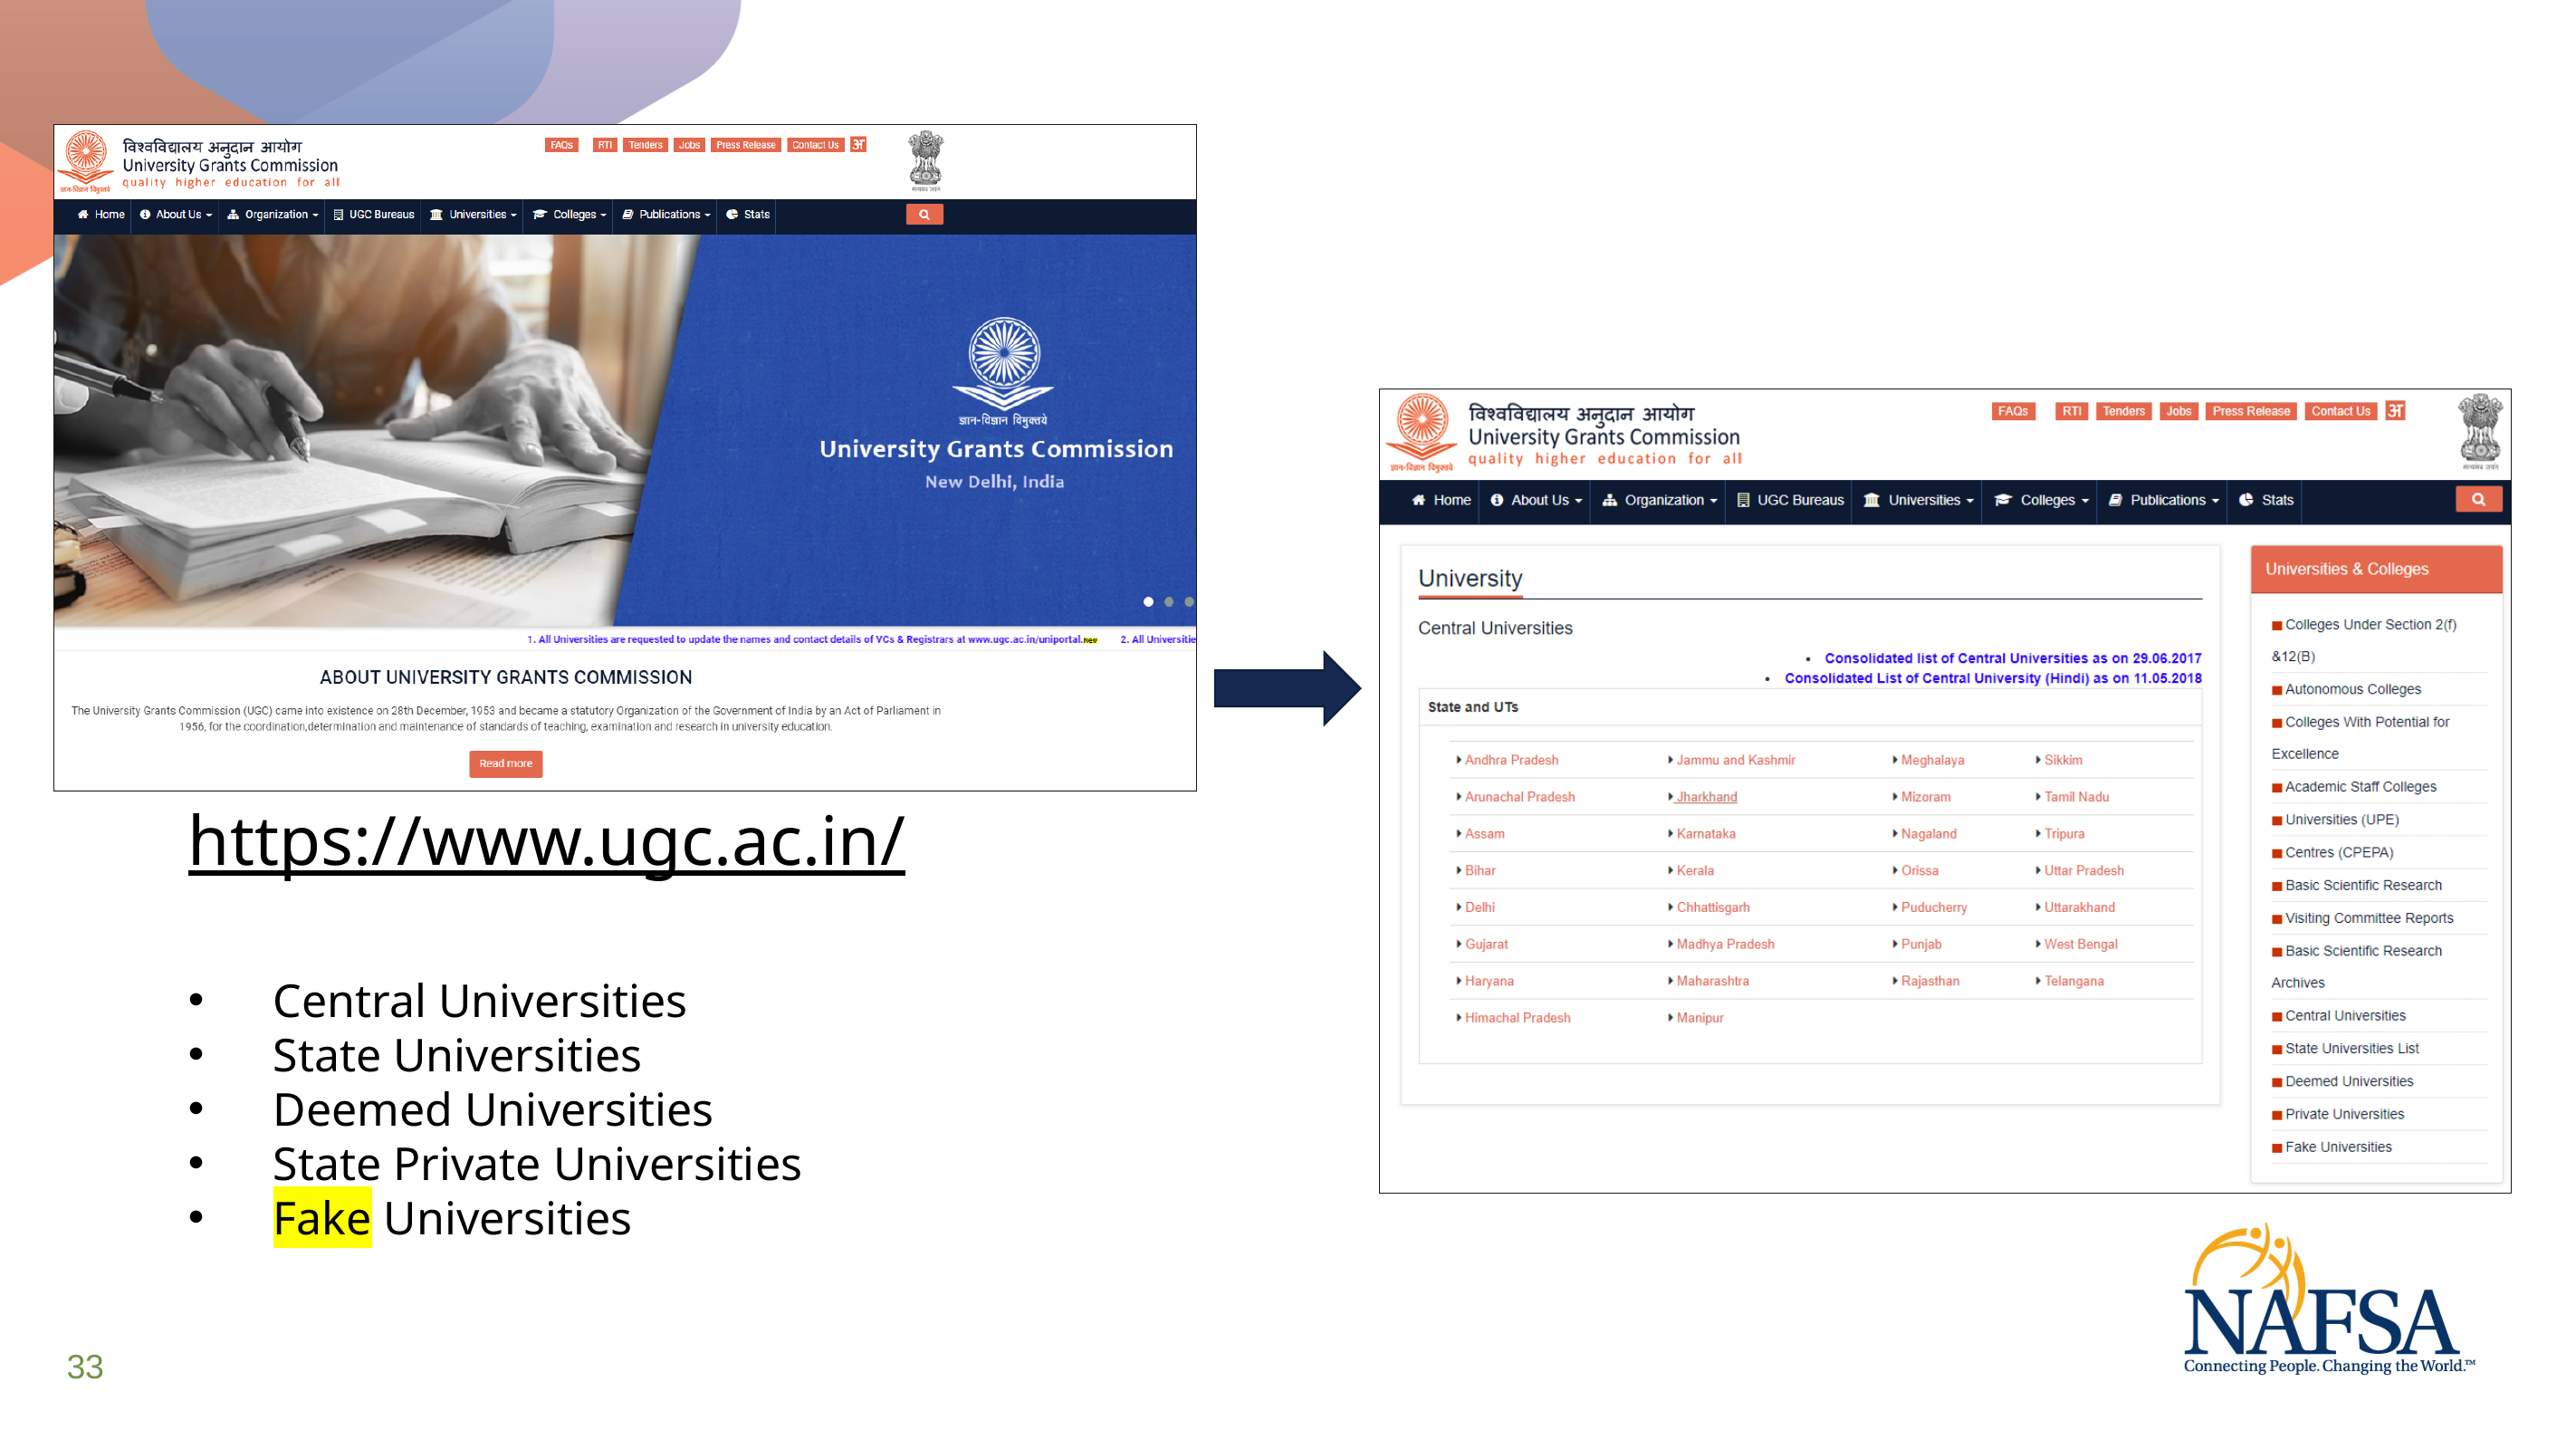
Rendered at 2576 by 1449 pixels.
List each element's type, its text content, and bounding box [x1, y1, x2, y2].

text_box [1213, 649, 1362, 727]
picture [0, 0, 2576, 1449]
slide_number 33 [0, 1324, 171, 1393]
text_box https://www.ugc.ac.in/ Central Universities State Universities Deemed Universities State Private Universities Fake Universities [175, 792, 937, 1332]
